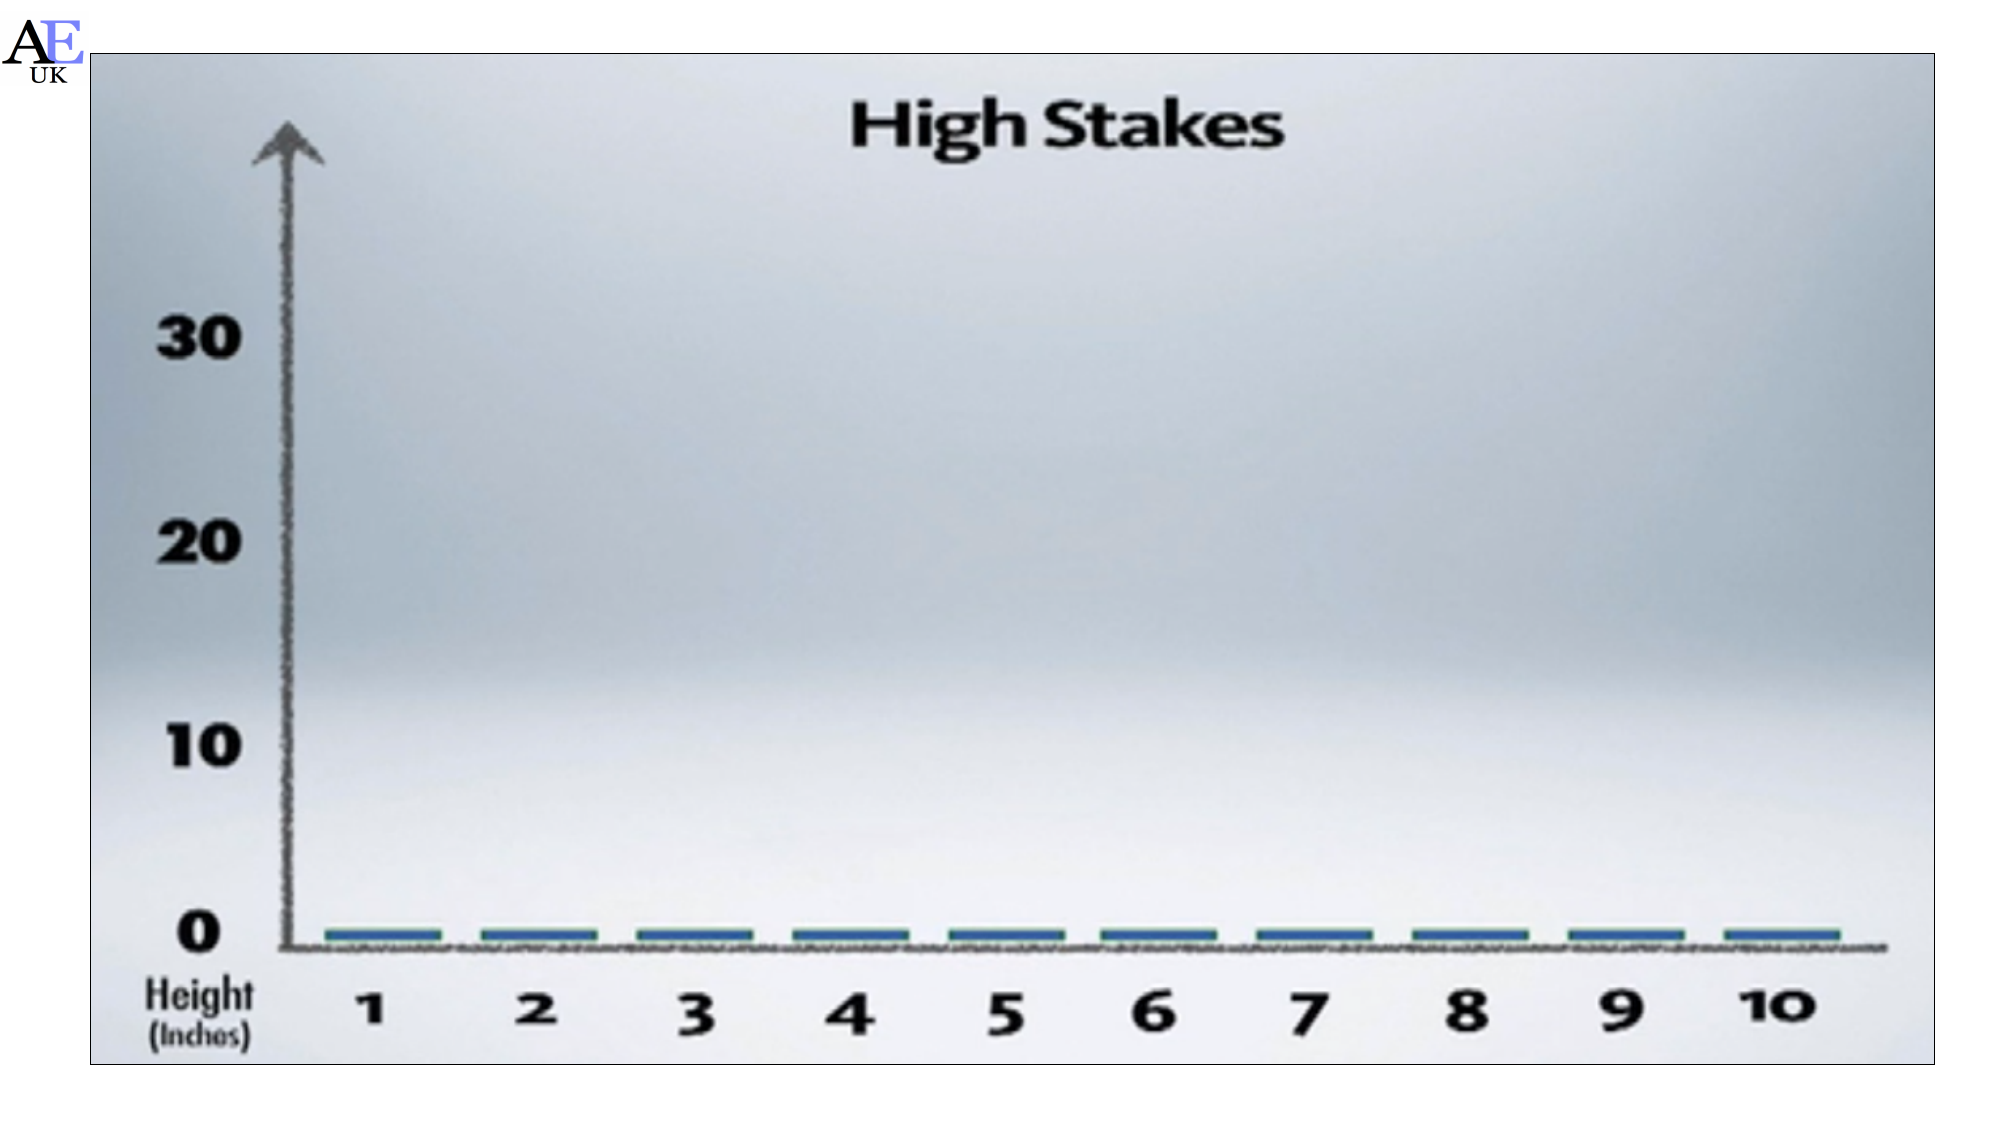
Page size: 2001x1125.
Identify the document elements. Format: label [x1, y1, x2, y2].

picture [0, 11, 89, 86]
picture [90, 53, 1935, 1065]
